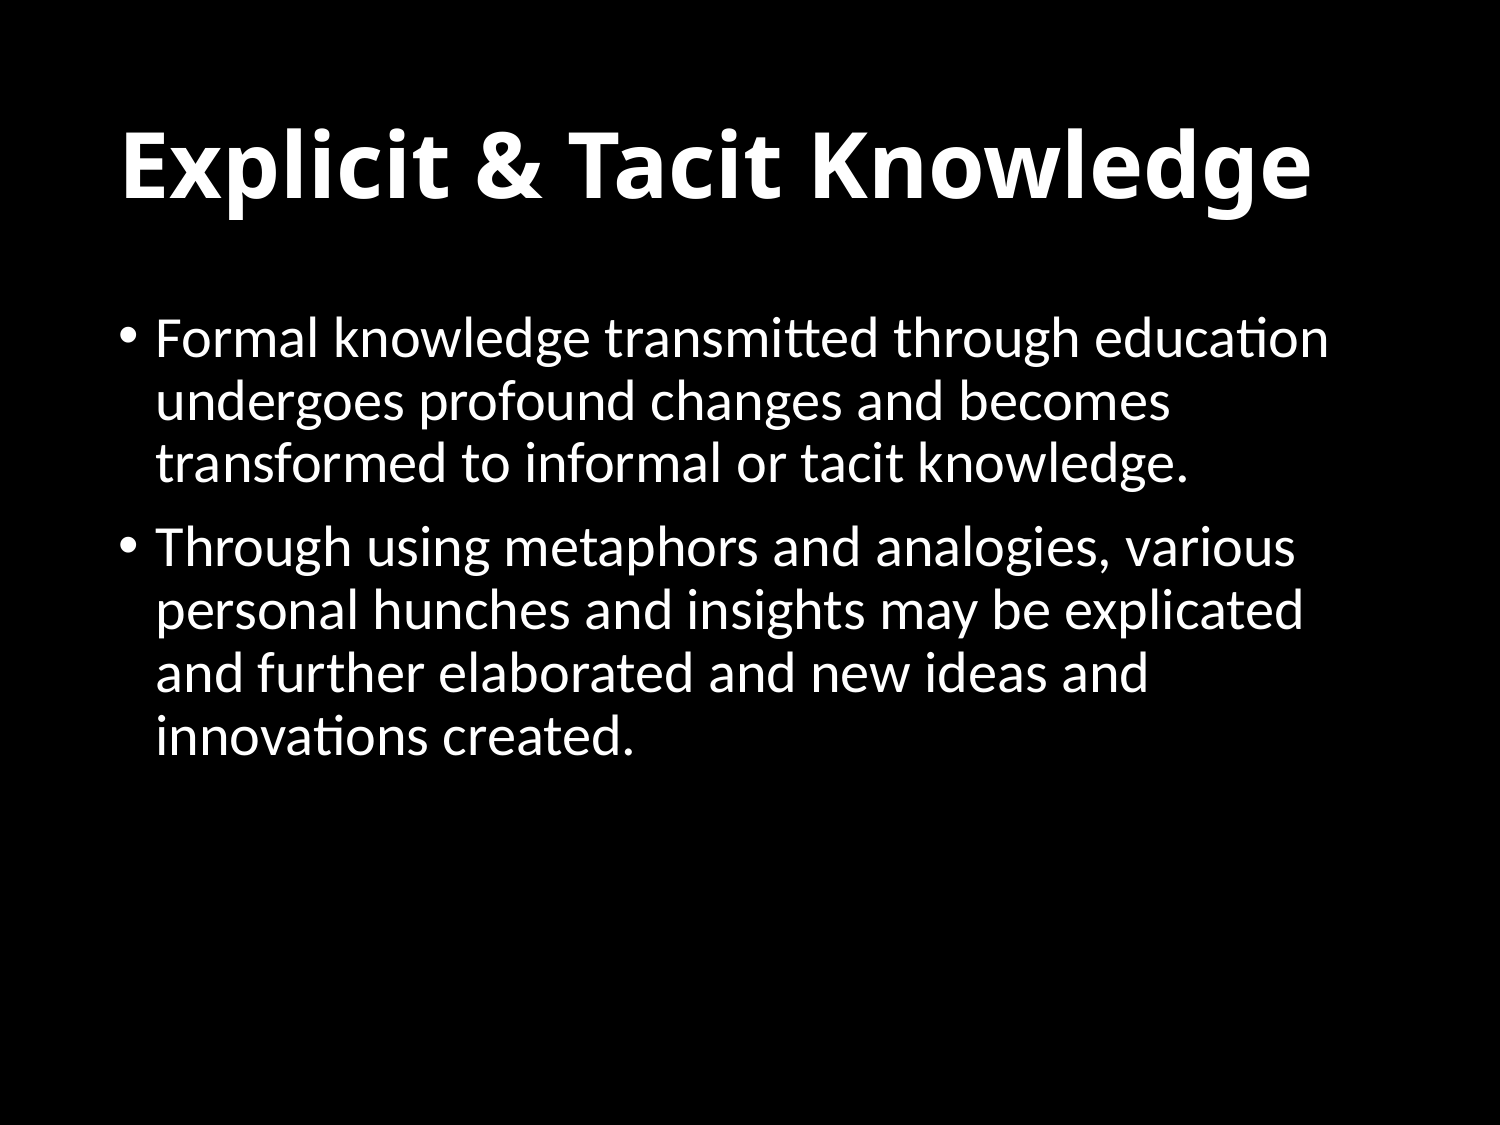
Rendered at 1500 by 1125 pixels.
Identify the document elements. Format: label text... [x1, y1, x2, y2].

title Explicit & Tacit Knowledge [103, 59, 1397, 278]
list Formal knowledge transmitted through education undergoes profound changes and becomes transformed to informal or tacit knowledge. Through using metaphors and analogies, various personal hunches and insights may be explicated and further elaborated and new ideas and innovations created. [103, 299, 1397, 1014]
